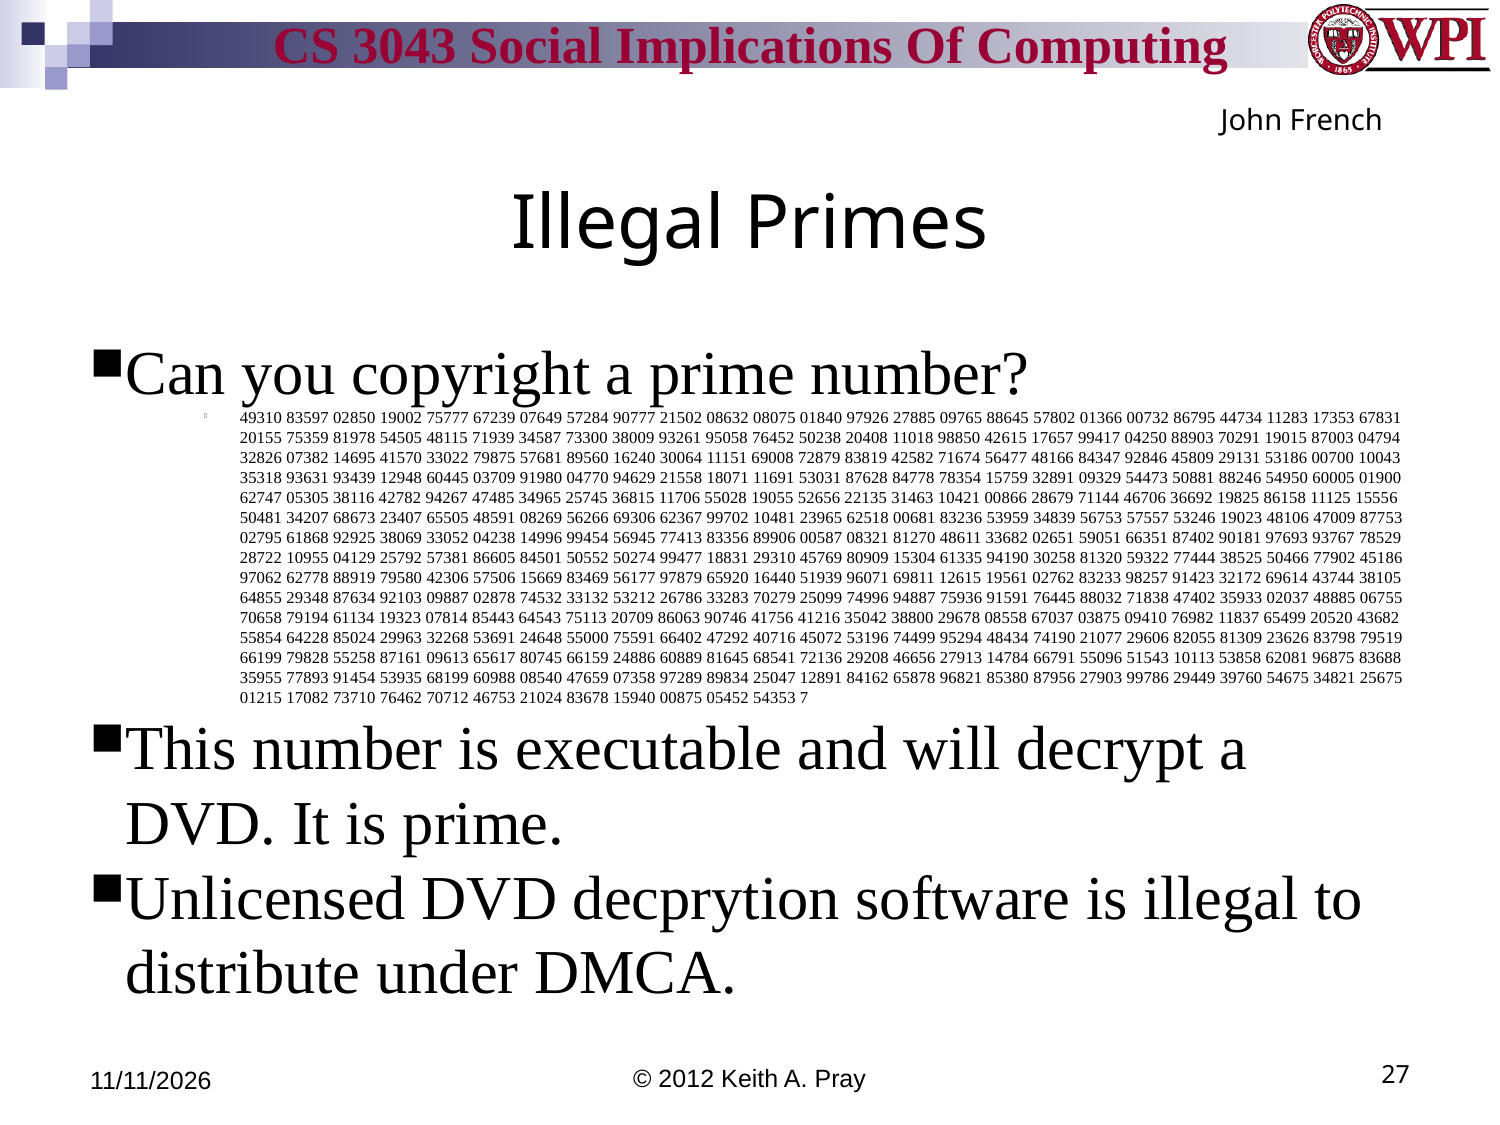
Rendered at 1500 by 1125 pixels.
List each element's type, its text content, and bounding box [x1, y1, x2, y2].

footer © 2012 Keith A. Pray [512, 1024, 988, 1101]
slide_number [74, 1024, 426, 1103]
text_box Illegal Primes [74, 125, 1425, 313]
picture [1308, 3, 1500, 75]
text_box Can you copyright a prime number? 49310 83597 02850 19002 75777 67239 07649 57284 90777 21502 08632 08075 01840 97926 27885 09765 88645 57802 01366 00732 86795 44734 11283 17353 67831 20155 75359 81978 54505 48115 71939 34587 73300 38009 93261 95058 76452 50238 20408 11018 98850 42615 17657 99417 04250 88903 70291 19015 87003 04794 32826 07382 14695 41570 33022 79875 57681 89560 16240 30064 11151 69008 72879 83819 42582 71674 56477 48166 84347 92846 45809 29131 53186 00700 10043 35318 93631 93439 12948 60445 03709 91980 04770 94629 21558 18071 11691 53031 87628 84778 78354 15759 32891 09329 54473 50881 88246 54950 60005 01900 62747 05305 38116 42782 94267 47485 34965 25745 36815 11706 55028 19055 52656 22135 31463 10421 00866 28679 71144 46706 36692 19825 86158 11125 15556 50481 34207 68673 23407 65505 48591 08269 56266 69306 62367 99702 10481 23965 62518 00681 83236 53959 34839 56753 57557 53246 19023 48106 47009 87753 02795 61868 92925 38069 33052 04238 14996 99454 56945 77413 83356 89906 00587 08321 81270 48611 33682 02651 59051 66351 87402 90181 97693 93767 78529 28722 10955 04129 25792 57381 86605 84501 50552 50274 99477 18831 29310 45769 80909 15304 61335 94190 30258 81320 59322 77444 38525 50466 77902 45186 97062 62778 88919 79580 42306 57506 15669 83469 56177 97879 65920 16440 51939 96071 69811 12615 19561 02762 83233 98257 91423 32172 69614 43744 38105 64855 29348 87634 92103 09887 02878 74532 33132 53212 26786 33283 70279 25099 74996 94887 75936 91591 76445 88032 71838 47402 35933 02037 48885 06755 70658 79194 61134 19323 07814 85443 64543 75113 20709 86063 90746 41756 41216 35042 38800 29678 08558 67037 03875 09410 76982 11837 65499 20520 43682 55854 64228 85024 29963 32268 53691 24648 55000 75591 66402 47292 40716 45072 53196 74499 95294 48434 74190 21077 29606 82055 81309 23626 83798 79519 66199 79828 55258 87161 09613 65617 80745 66159 24886 60889 81645 68541 72136 29208 46656 27913 14784 66791 55096 51543 10113 53858 62081 96875 83688 35955 77893 91454 53935 68199 60988 08540 47659 07358 97289 89834 25047 12891 84162 65878 96821 85380 87956 27903 99786 29449 39760 54675 34821 25675 01215 17082 73710 76462 70712 46753 21024 83678 15940 00875 05452 54353 7 This number is executable and will decrypt a DVD. It is prime. Unlicensed DVD decprytion software is illegal to distribute under DMCA. [74, 324, 1425, 963]
text_box John French [1123, 93, 1481, 144]
slide_number 27 [1074, 1024, 1426, 1101]
text_box [102, 962, 1308, 1048]
